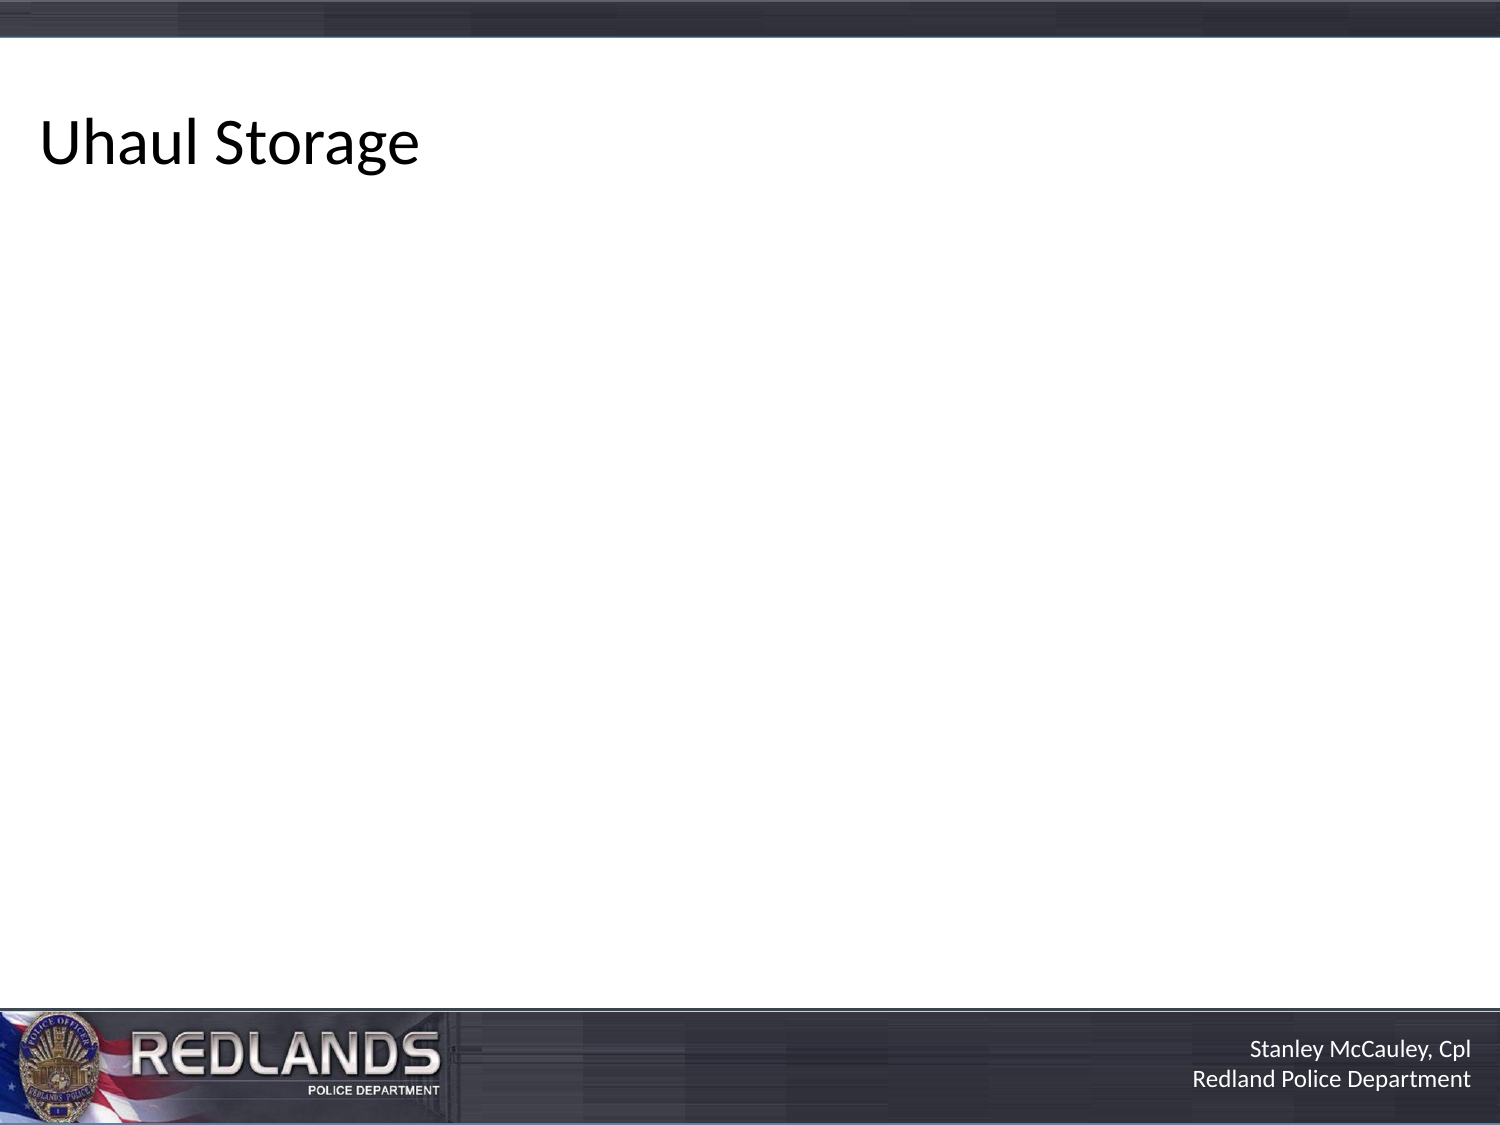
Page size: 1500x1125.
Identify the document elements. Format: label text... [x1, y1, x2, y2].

picture [0, 1008, 1500, 1125]
title Uhaul Storage [24, 87, 1463, 188]
picture [0, 0, 1500, 38]
